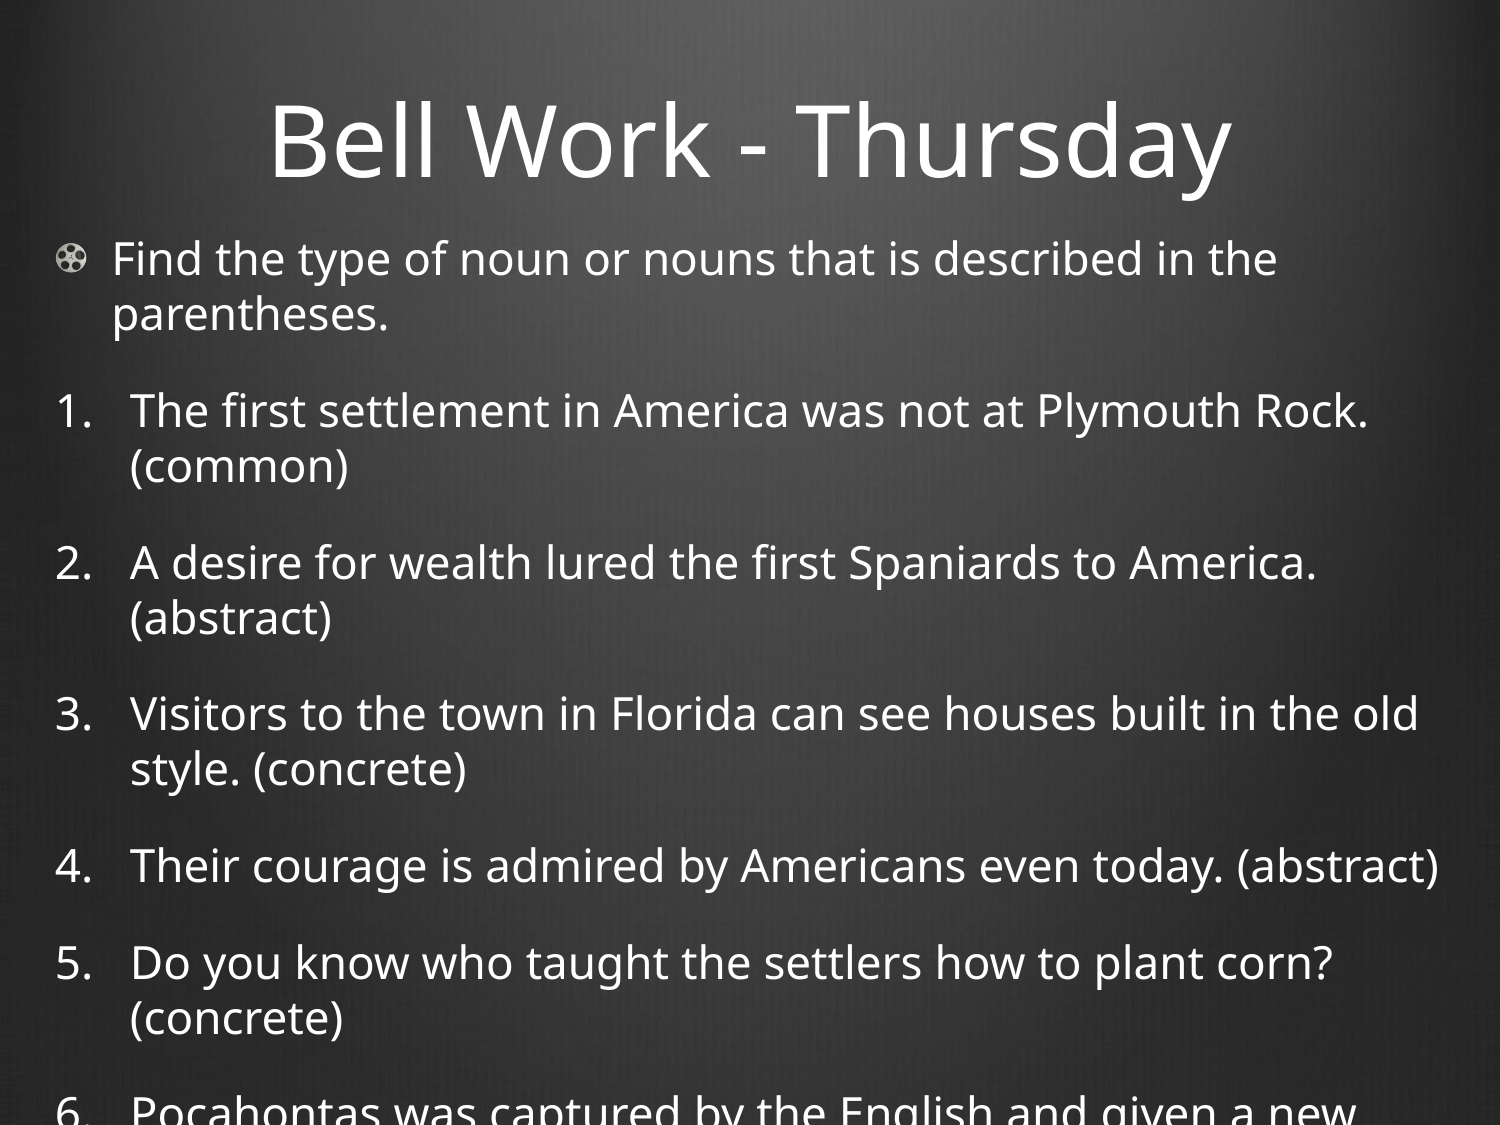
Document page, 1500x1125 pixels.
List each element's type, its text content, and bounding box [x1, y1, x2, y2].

picture [54, 241, 88, 274]
title Bell Work - Thursday [112, 19, 1388, 222]
list Find the type of noun or nouns that is described in the parentheses. The first settlement in America was not at Plymouth Rock. (common) A desire for wealth lured the first Spaniards to America. (abstract) Visitors to the town in Florida can see houses built in the old style. (concrete) Their courage is admired by Americans even today. (abstract) Do you know who taught the settlers how to plant corn? (concrete) Pocahontas was captured by the English and given a new name. (common) [39, 222, 1467, 1125]
